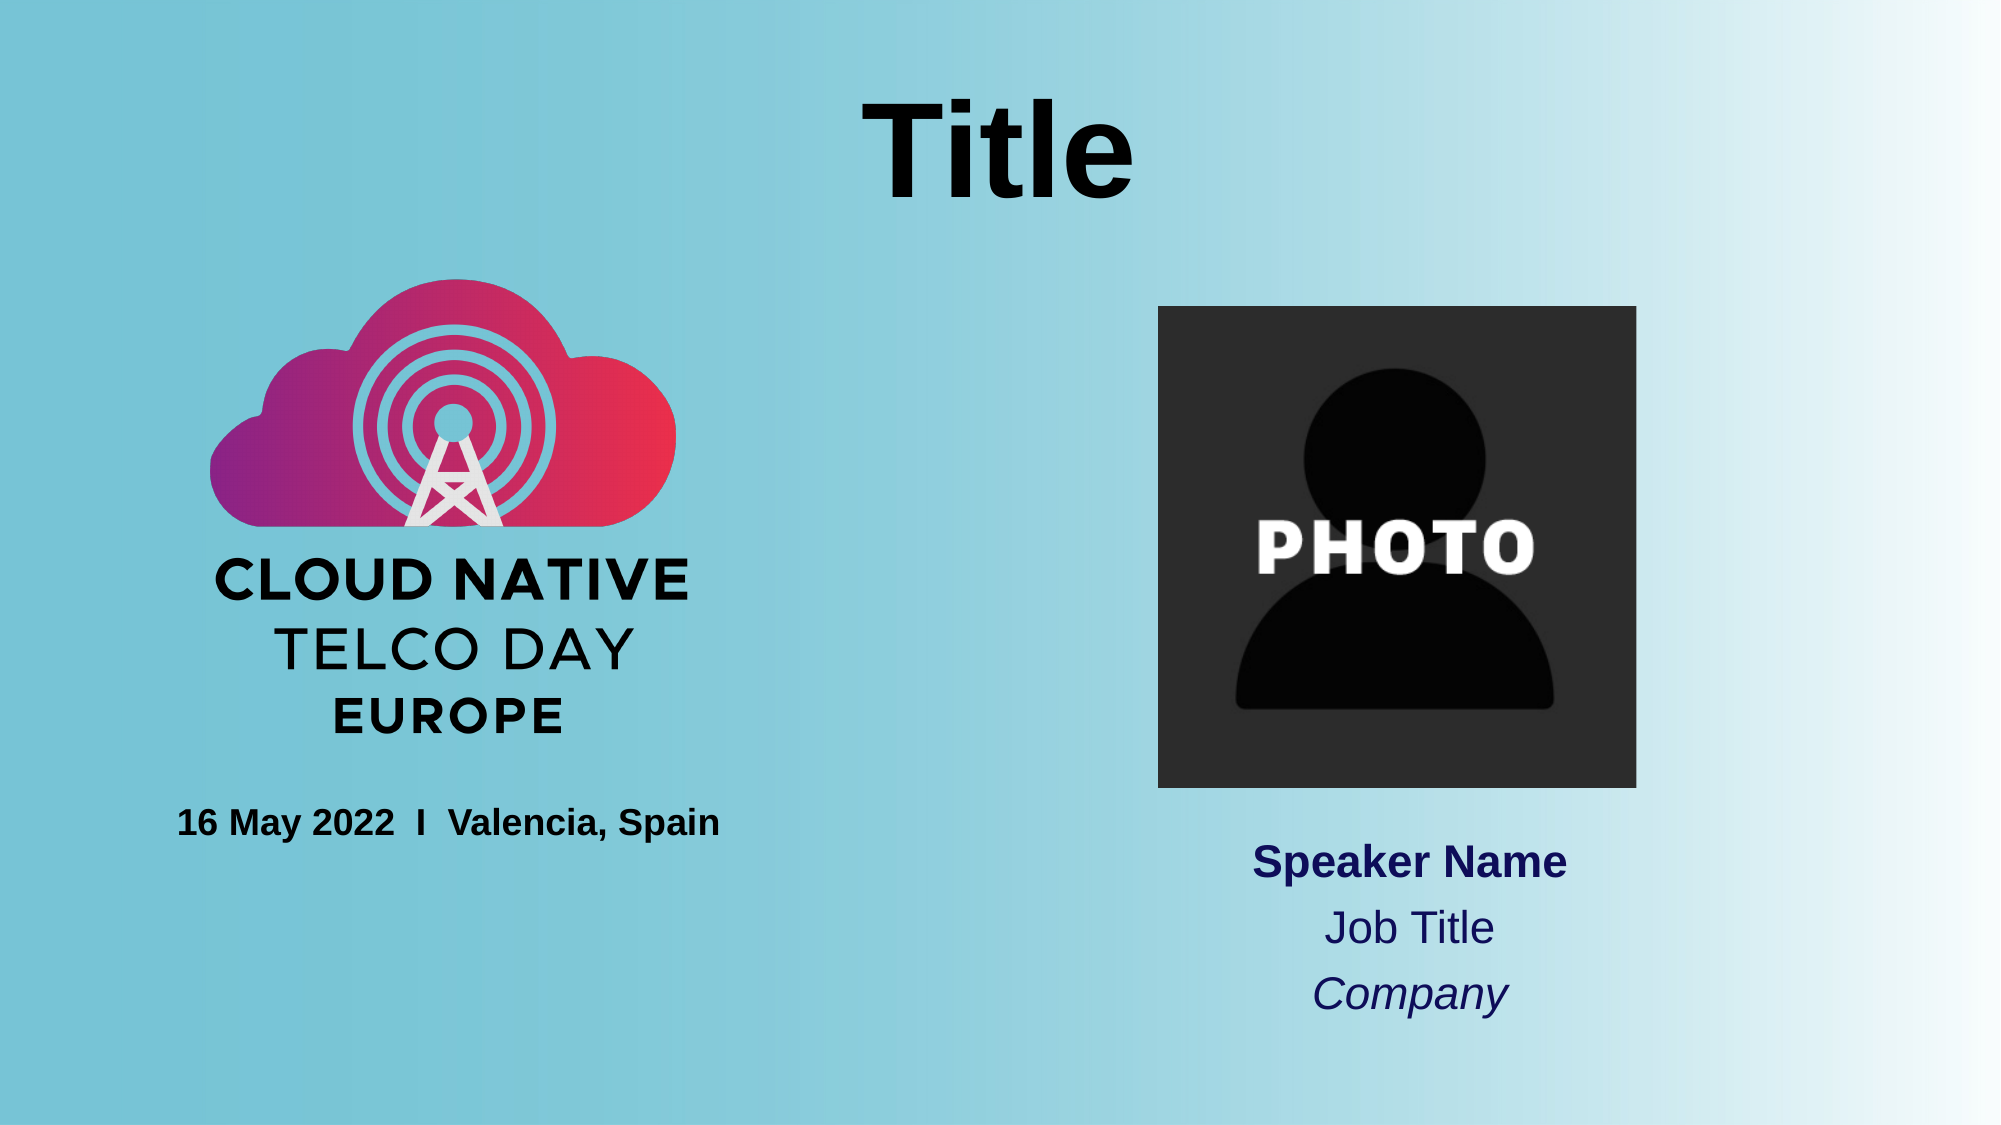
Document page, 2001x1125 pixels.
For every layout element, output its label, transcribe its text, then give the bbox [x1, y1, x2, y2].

text_box Title [137, 44, 1863, 262]
picture [0, 0, 2000, 1125]
text_box Speaker Name Job Title Company [1158, 787, 1663, 1051]
text_box 16 May 2022 I Valencia, Spain [60, 714, 838, 932]
